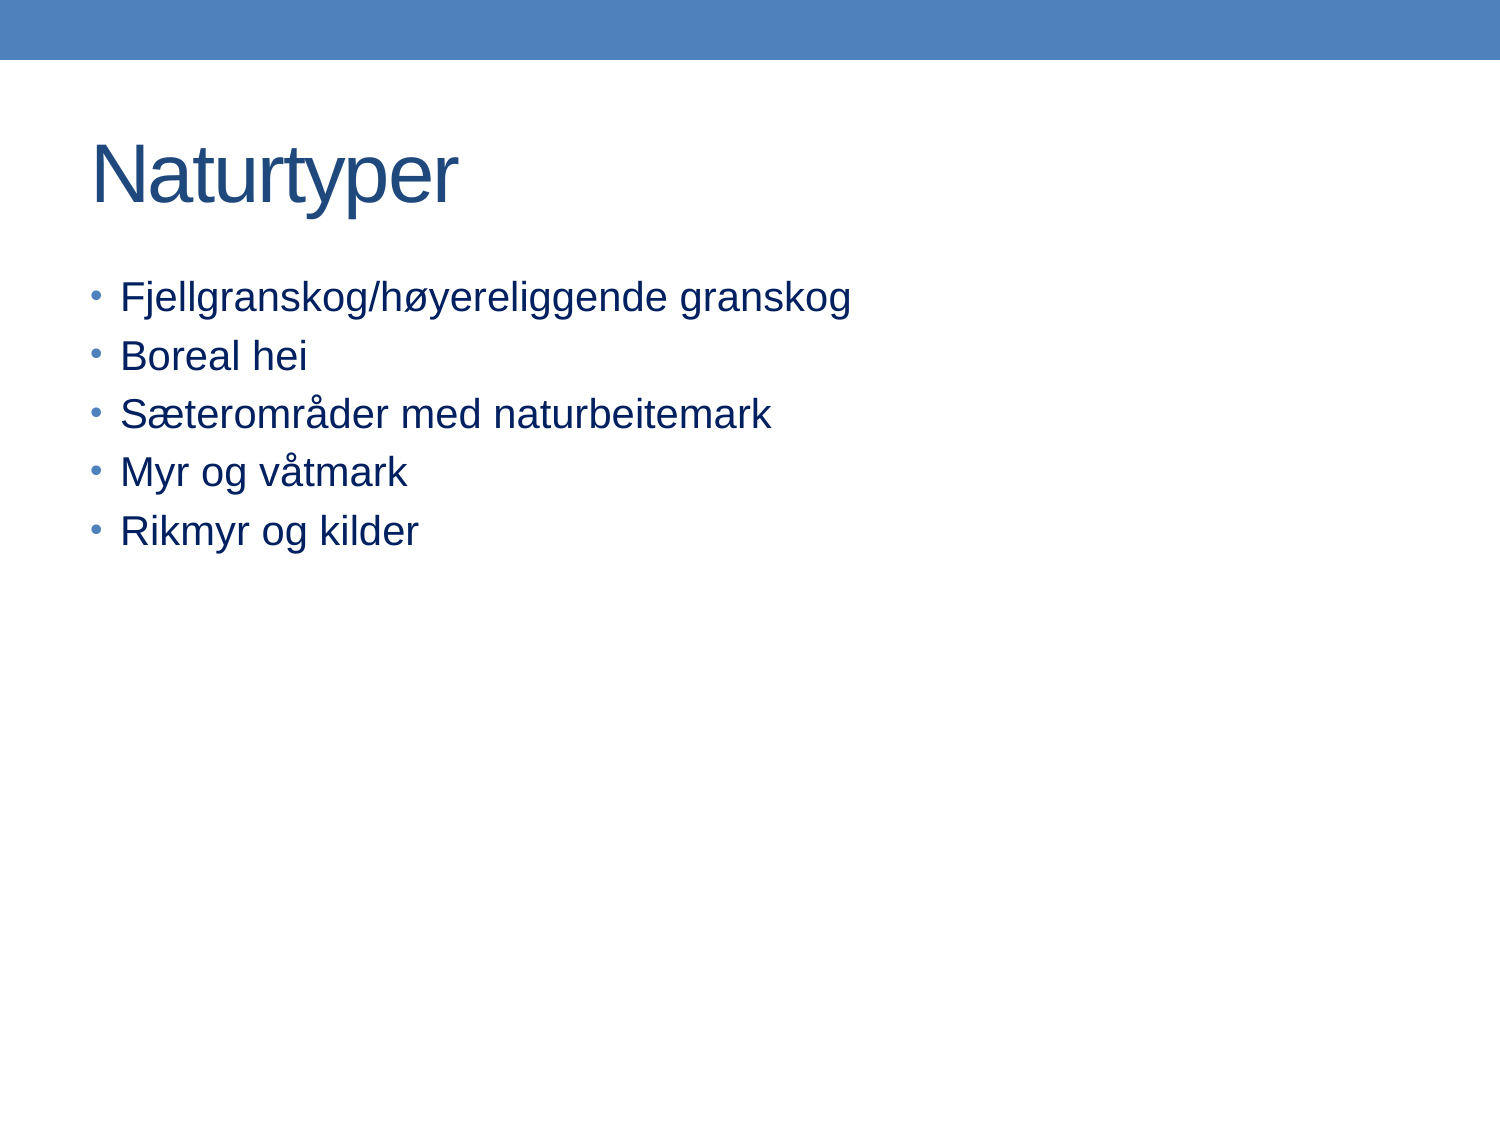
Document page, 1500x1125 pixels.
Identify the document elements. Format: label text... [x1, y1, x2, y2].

list Fjellgranskog/høyereliggende granskog Boreal hei Sæterområder med naturbeitemark Myr og våtmark Rikmyr og kilder [75, 262, 1425, 1063]
title Naturtyper [75, 87, 1425, 250]
